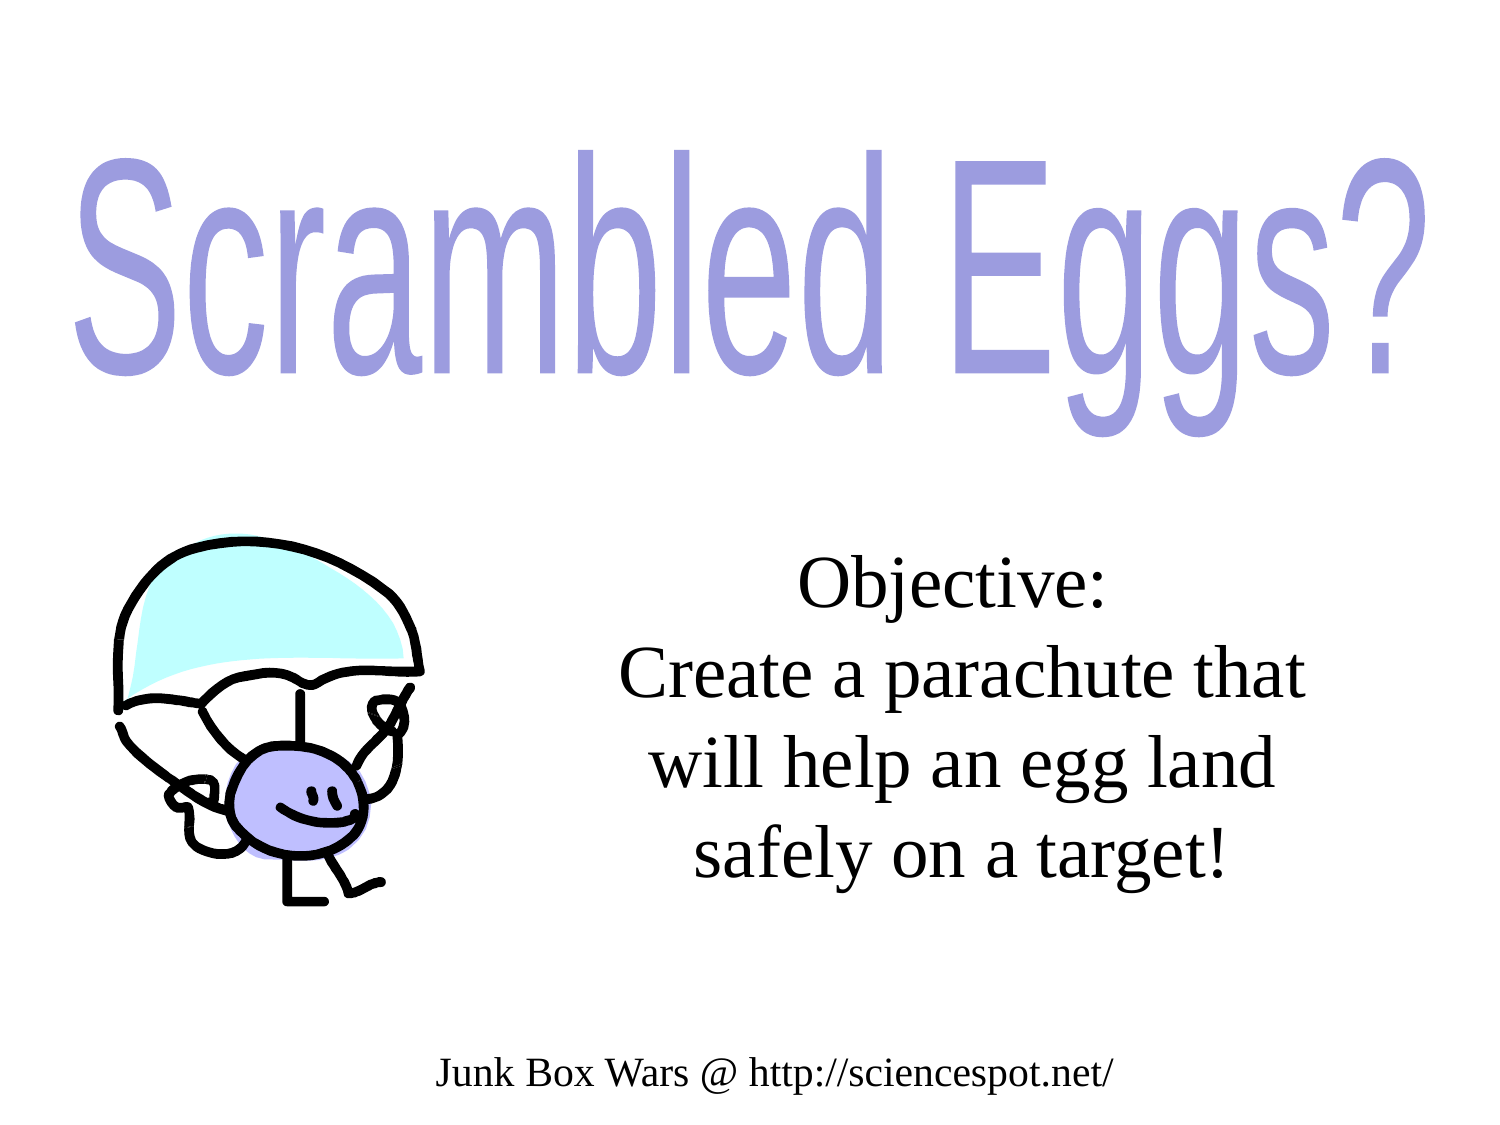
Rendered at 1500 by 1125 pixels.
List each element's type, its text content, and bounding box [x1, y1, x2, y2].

picture [112, 524, 426, 907]
text_box Objective: Create a parachute that will help an egg land safely on a target! [537, 524, 1388, 900]
subtitle Junk Box Wars @ http://sciencespot.net/ [174, 1037, 1376, 1113]
